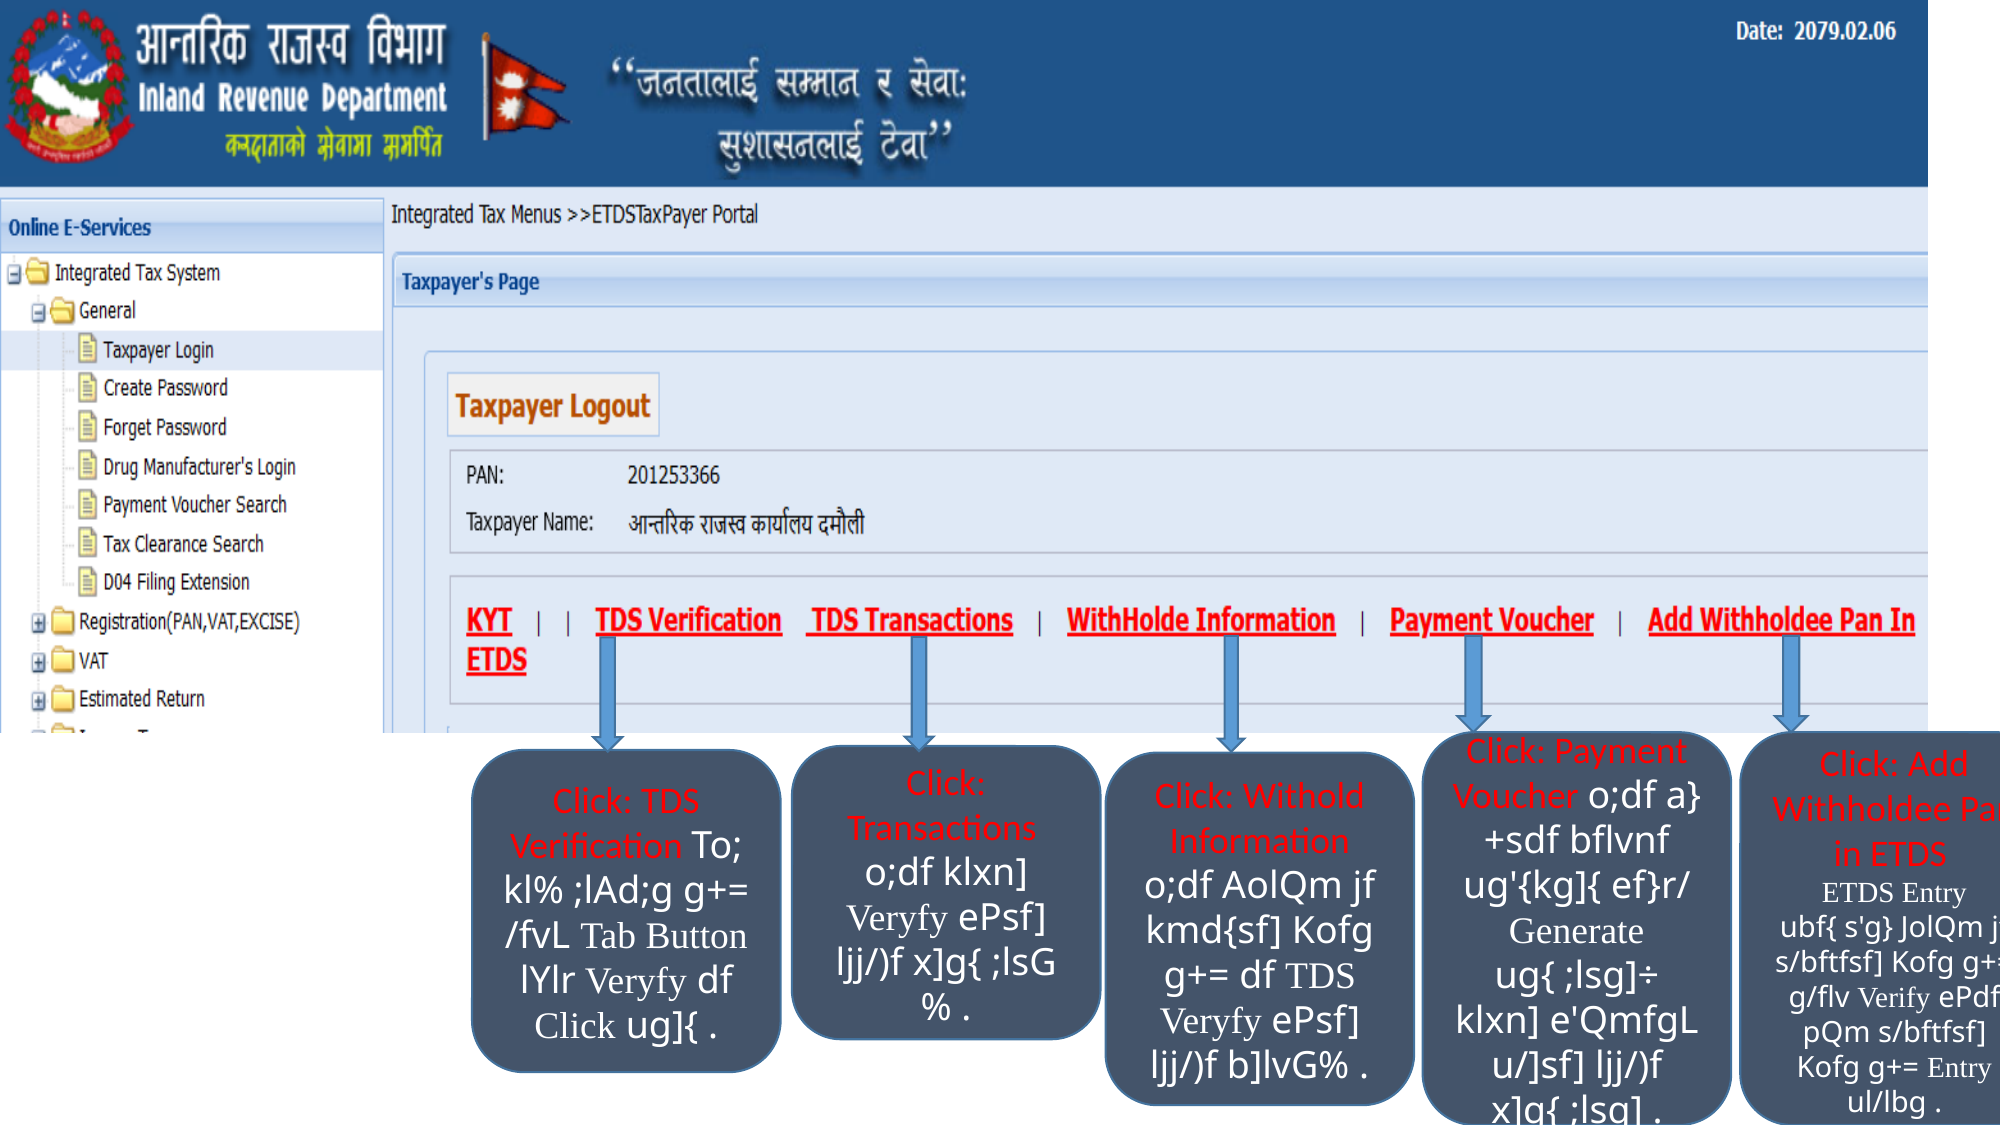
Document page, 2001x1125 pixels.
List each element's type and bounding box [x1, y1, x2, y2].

text_box [1105, 635, 1415, 1106]
text_box [1422, 635, 1732, 1125]
text_box [472, 637, 781, 1073]
text_box [791, 636, 1101, 1040]
text_box [1740, 635, 2000, 1125]
picture [0, 0, 1928, 733]
